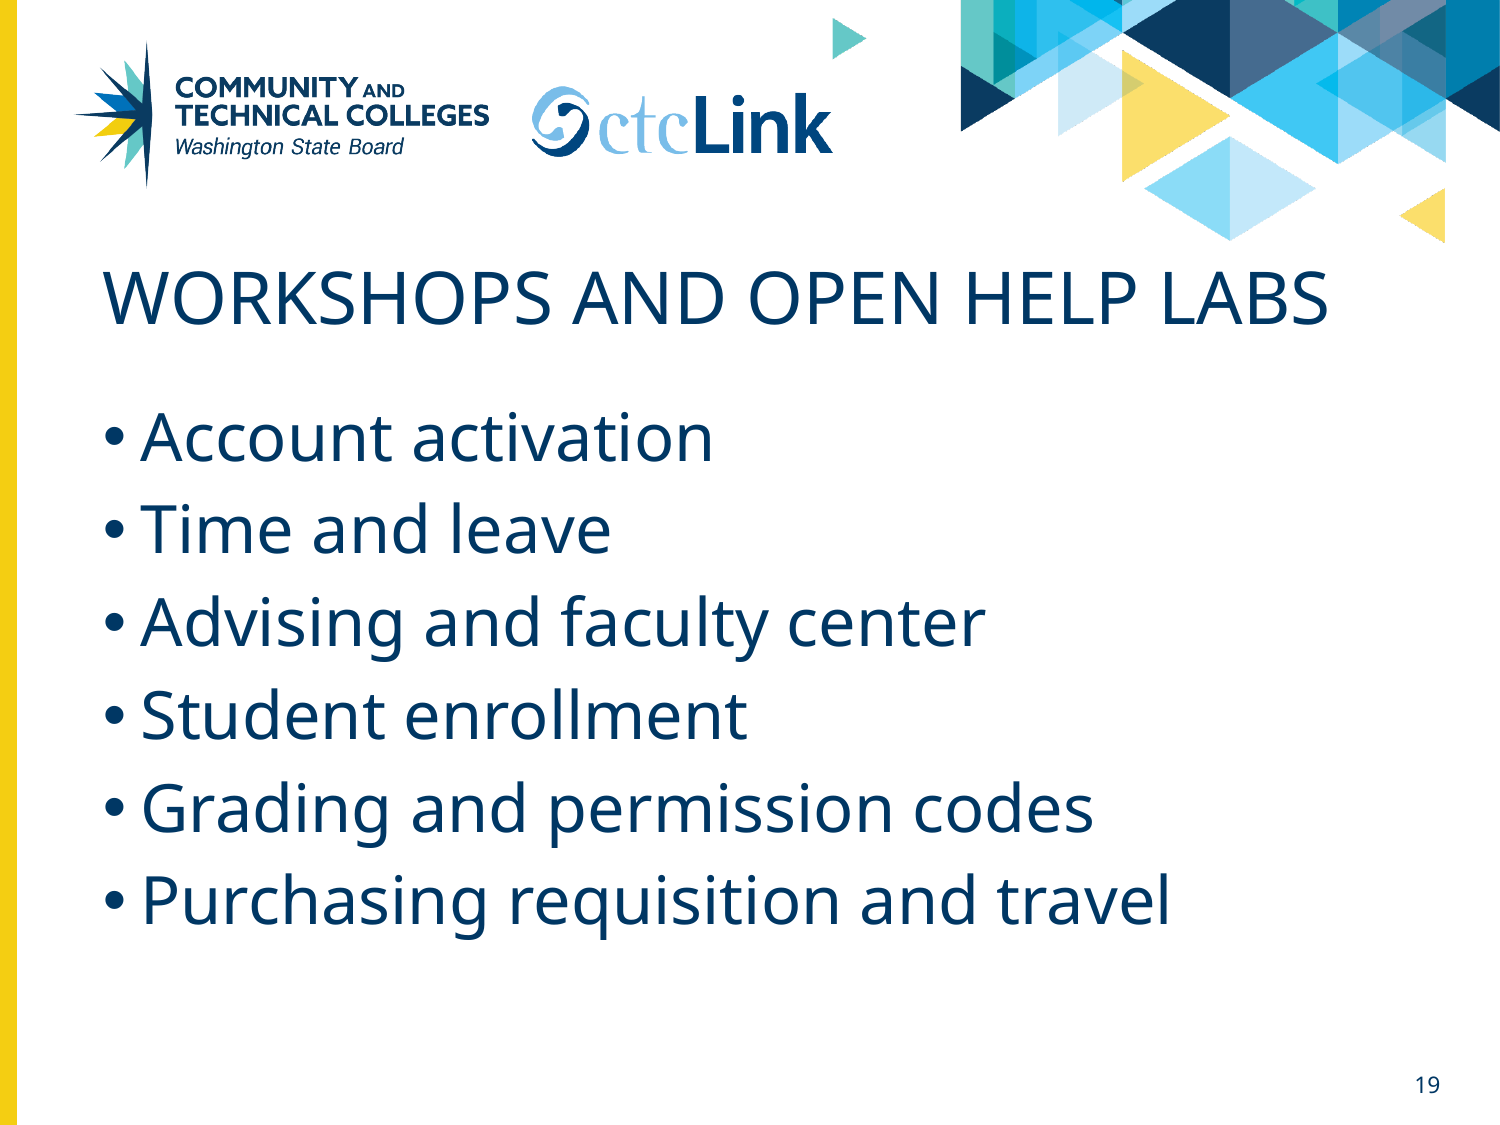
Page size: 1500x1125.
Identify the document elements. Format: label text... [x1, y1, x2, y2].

picture [17, 0, 1500, 243]
title Workshops and open help labs [88, 254, 1456, 385]
list Account activation Time and leave Advising and faculty center Student enrollment Grading and permission codes Purchasing requisition and travel [88, 396, 1456, 1013]
slide_number 19 [1378, 1063, 1456, 1103]
